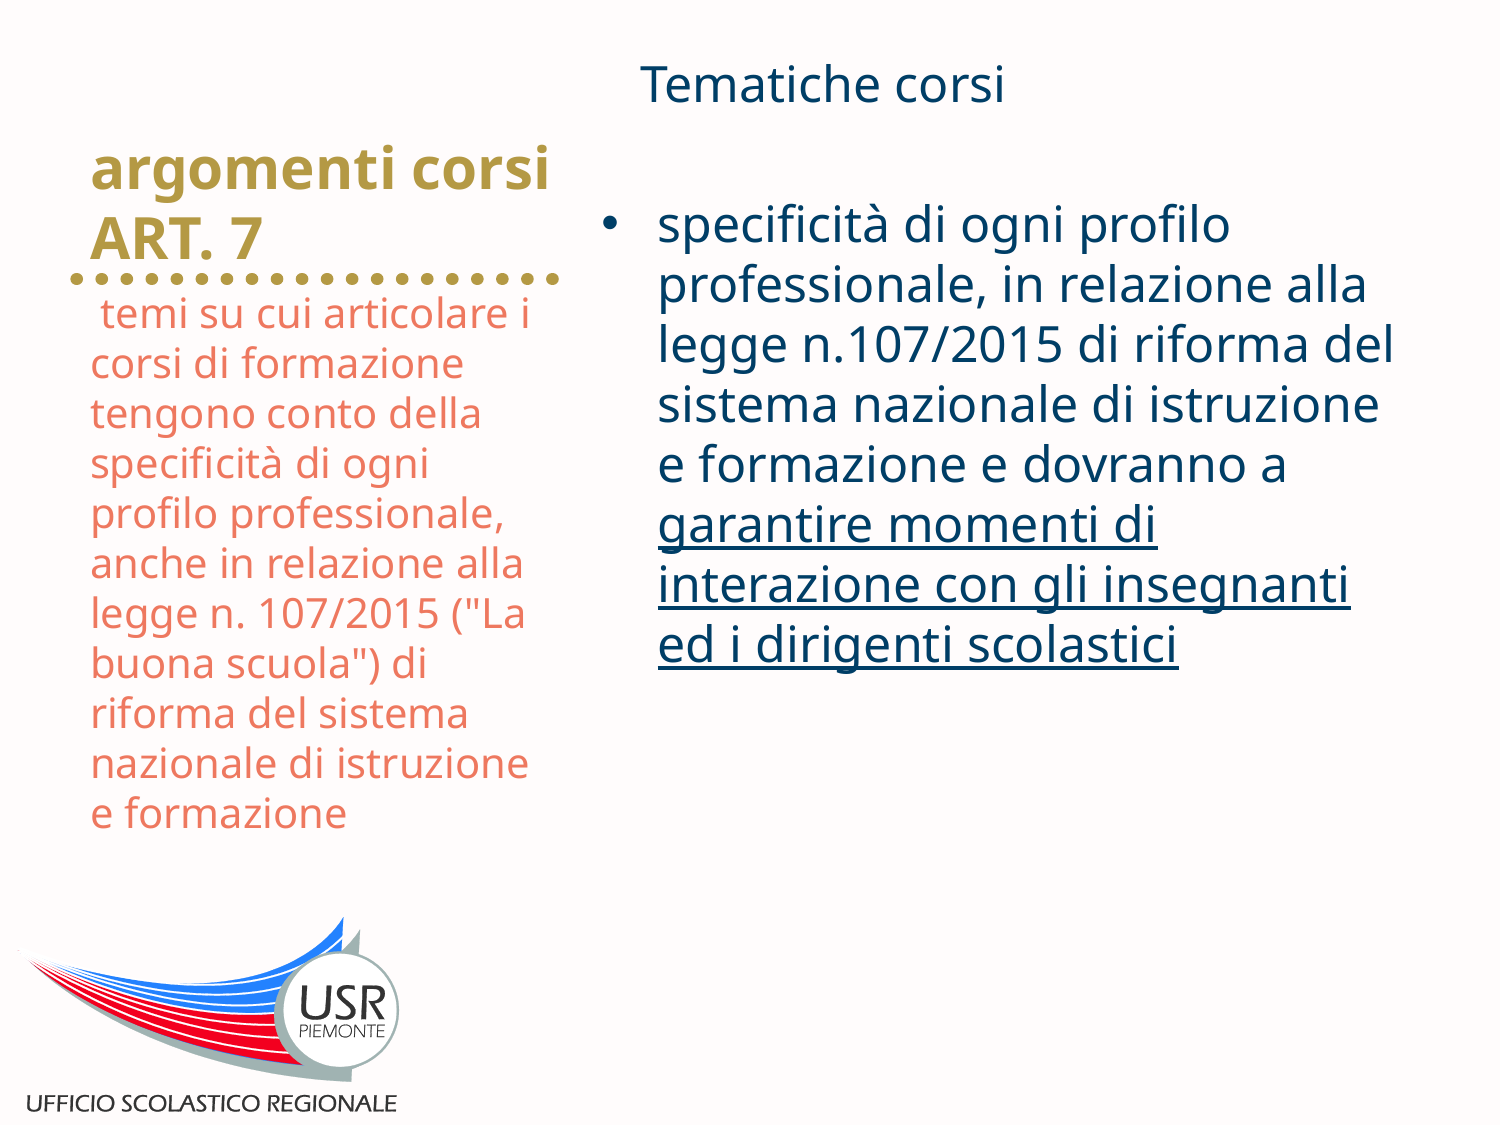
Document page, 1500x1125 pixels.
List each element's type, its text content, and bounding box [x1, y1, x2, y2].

title argomenti corsi ART. 7 [75, 44, 569, 278]
list Tematiche corsi specificità di ogni profilo professionale, in relazione alla legge n.107/2015 di riforma del sistema nazionale di istruzione e formazione e dovranno a garantire momenti di interazione con gli insegnanti ed i dirigenti scolastici [586, 44, 1425, 1005]
list temi su cui articolare i corsi di formazione tengono conto della specificità di ogni profilo professionale, anche in relazione alla legge n. 107/2015 ("La buona scuola") di riforma del sistema nazionale di istruzione e formazione [75, 278, 569, 1005]
